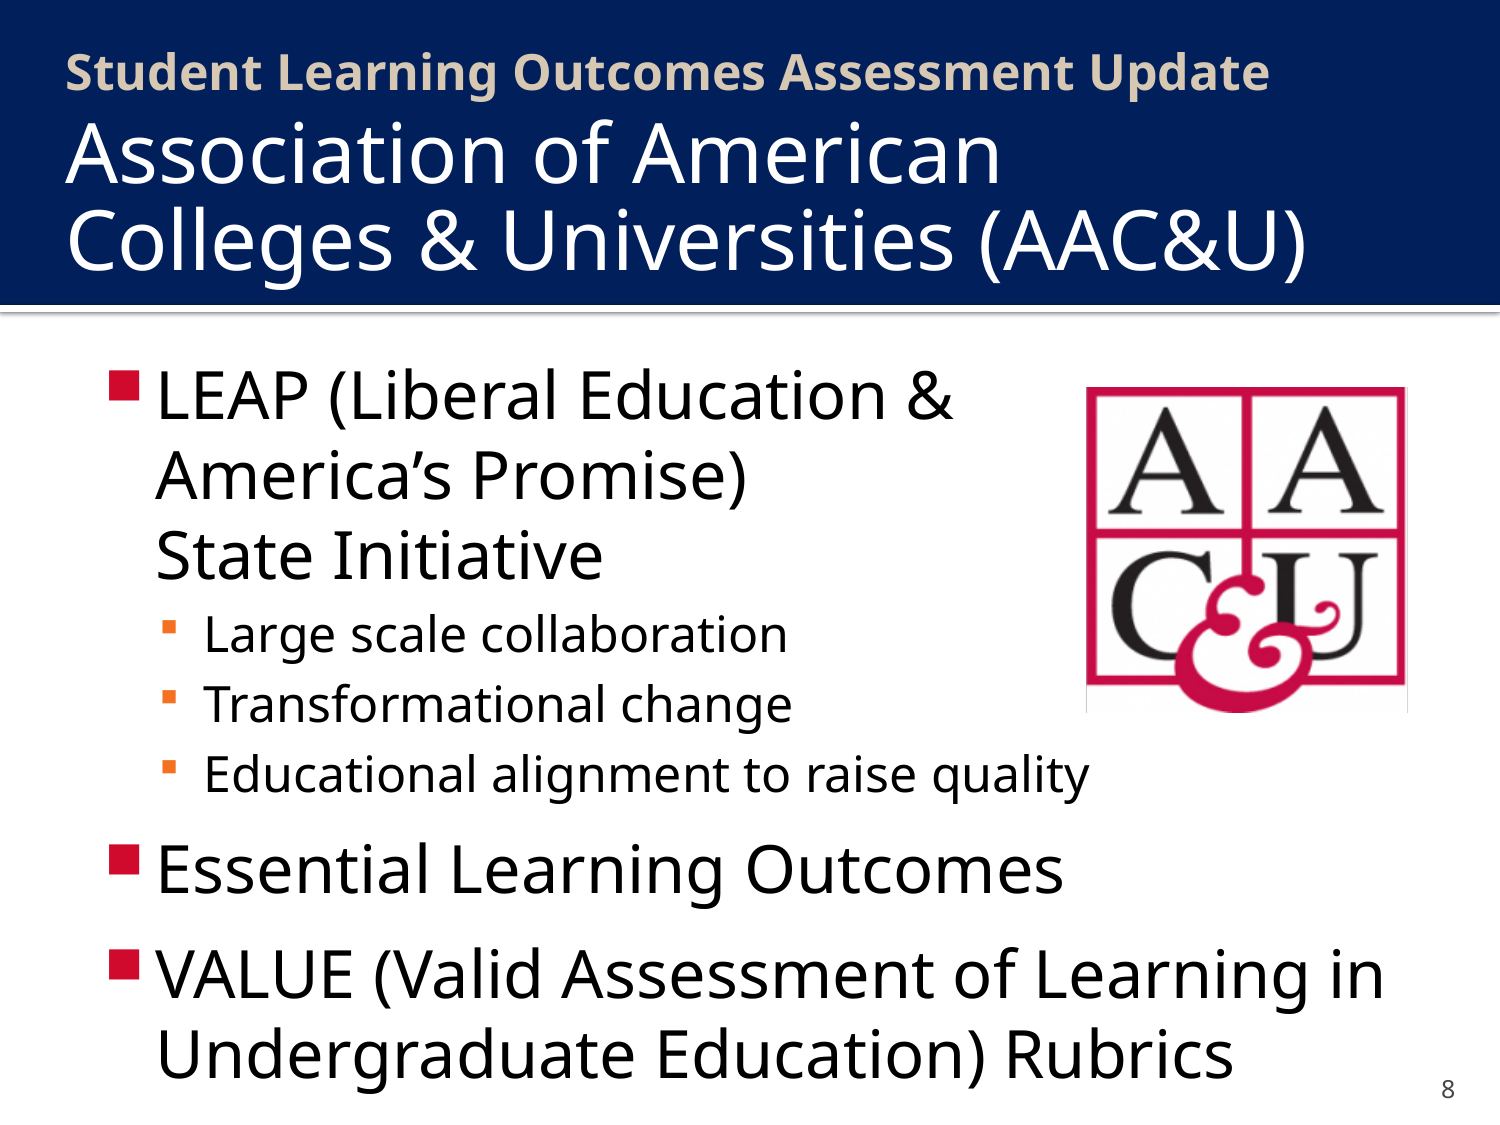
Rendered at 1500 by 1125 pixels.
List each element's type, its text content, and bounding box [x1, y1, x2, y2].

list LEAP (Liberal Education & America’s Promise) State Initiative Large scale collaboration Transformational change Educational alignment to raise quality Essential Learning Outcomes VALUE (Valid Assessment of Learning in Undergraduate Education) Rubrics [74, 337, 1451, 1047]
title Association of American Colleges & Universities (AAC&U) [49, 99, 1426, 301]
list Student Learning Outcomes Assessment Update [36, 24, 1438, 101]
picture [1074, 387, 1419, 713]
